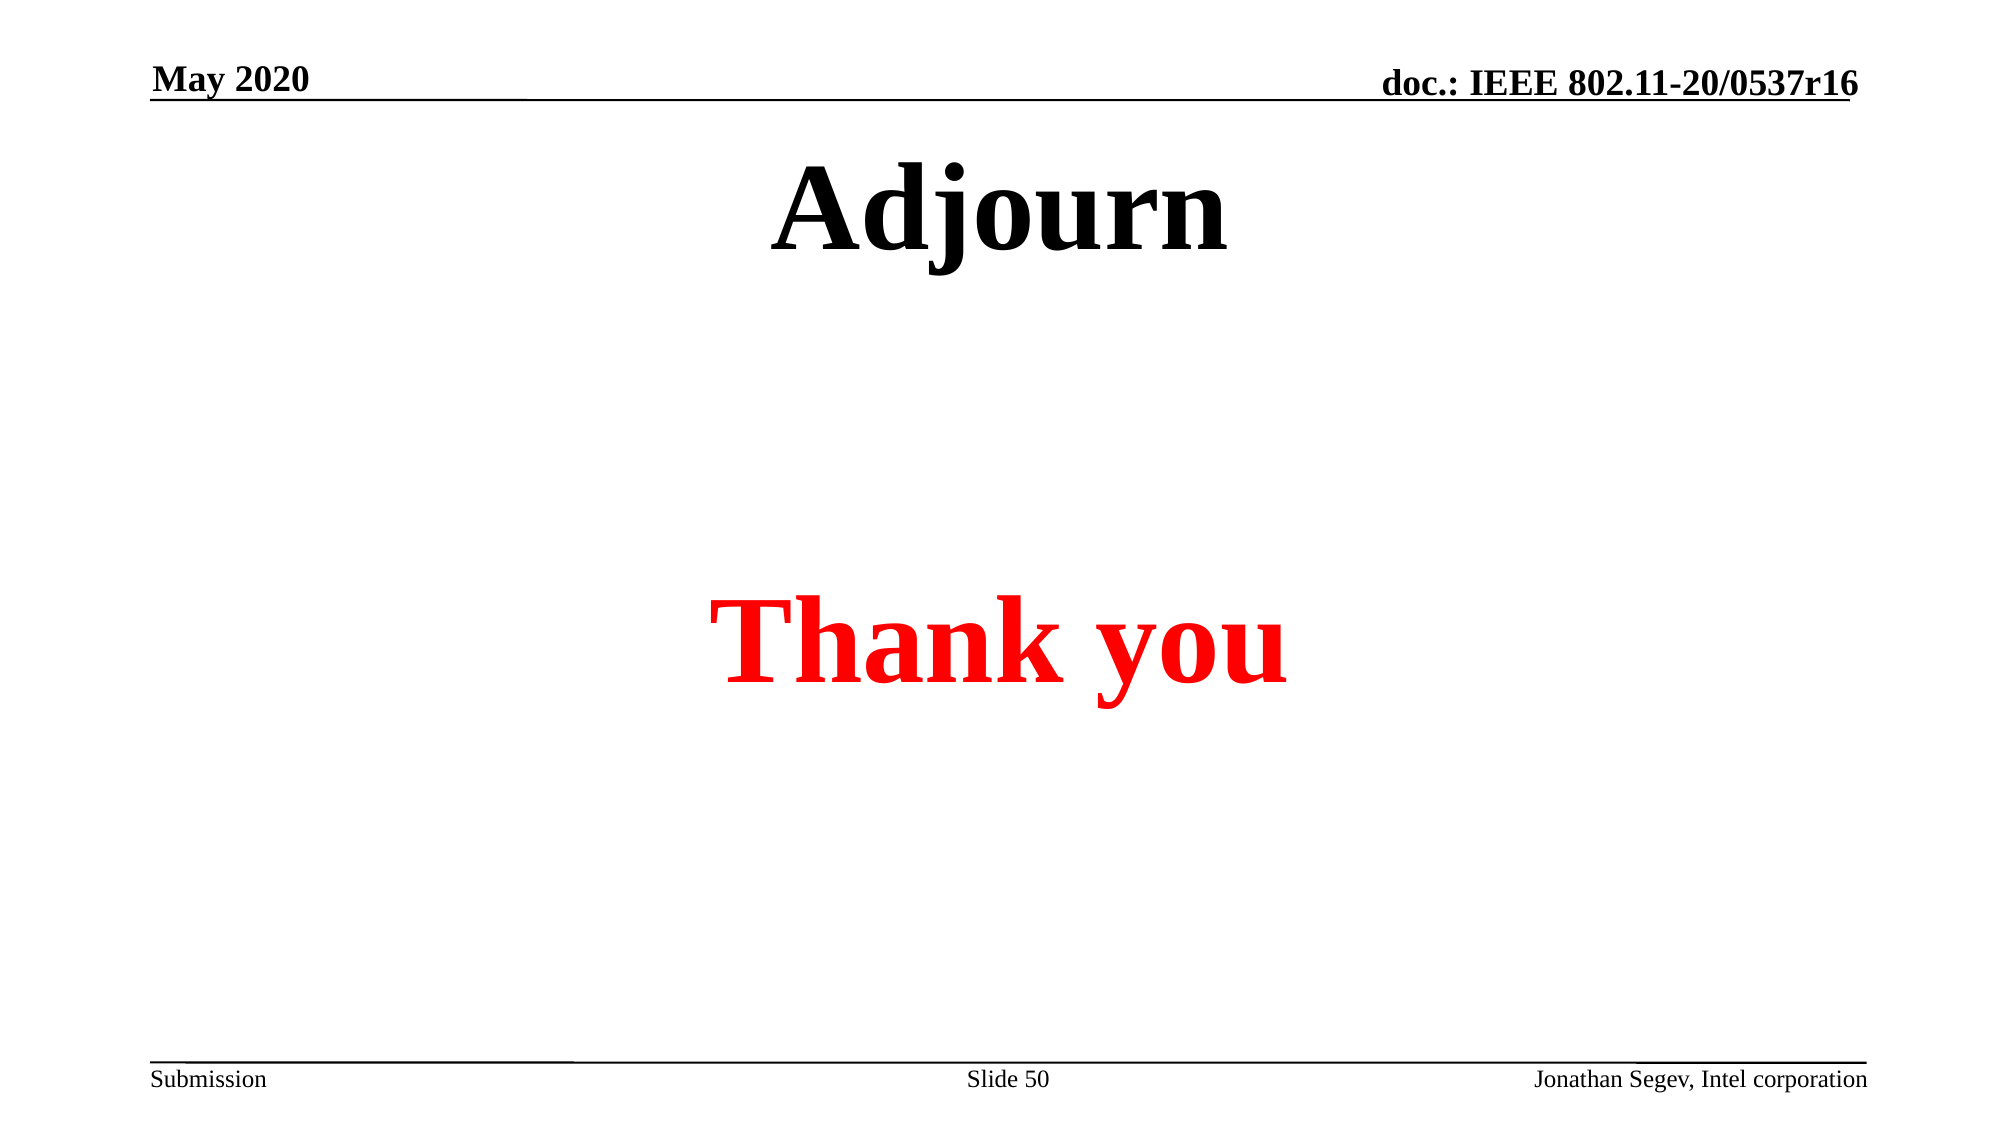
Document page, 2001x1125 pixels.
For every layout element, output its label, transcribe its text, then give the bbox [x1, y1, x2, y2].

list Thank you [149, 324, 1850, 1000]
footer Jonathan Segev, Intel corporation [1171, 1061, 1869, 1093]
slide_number Slide 50 [950, 1061, 1067, 1123]
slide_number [152, 54, 563, 100]
title Adjourn [149, 112, 1850, 288]
